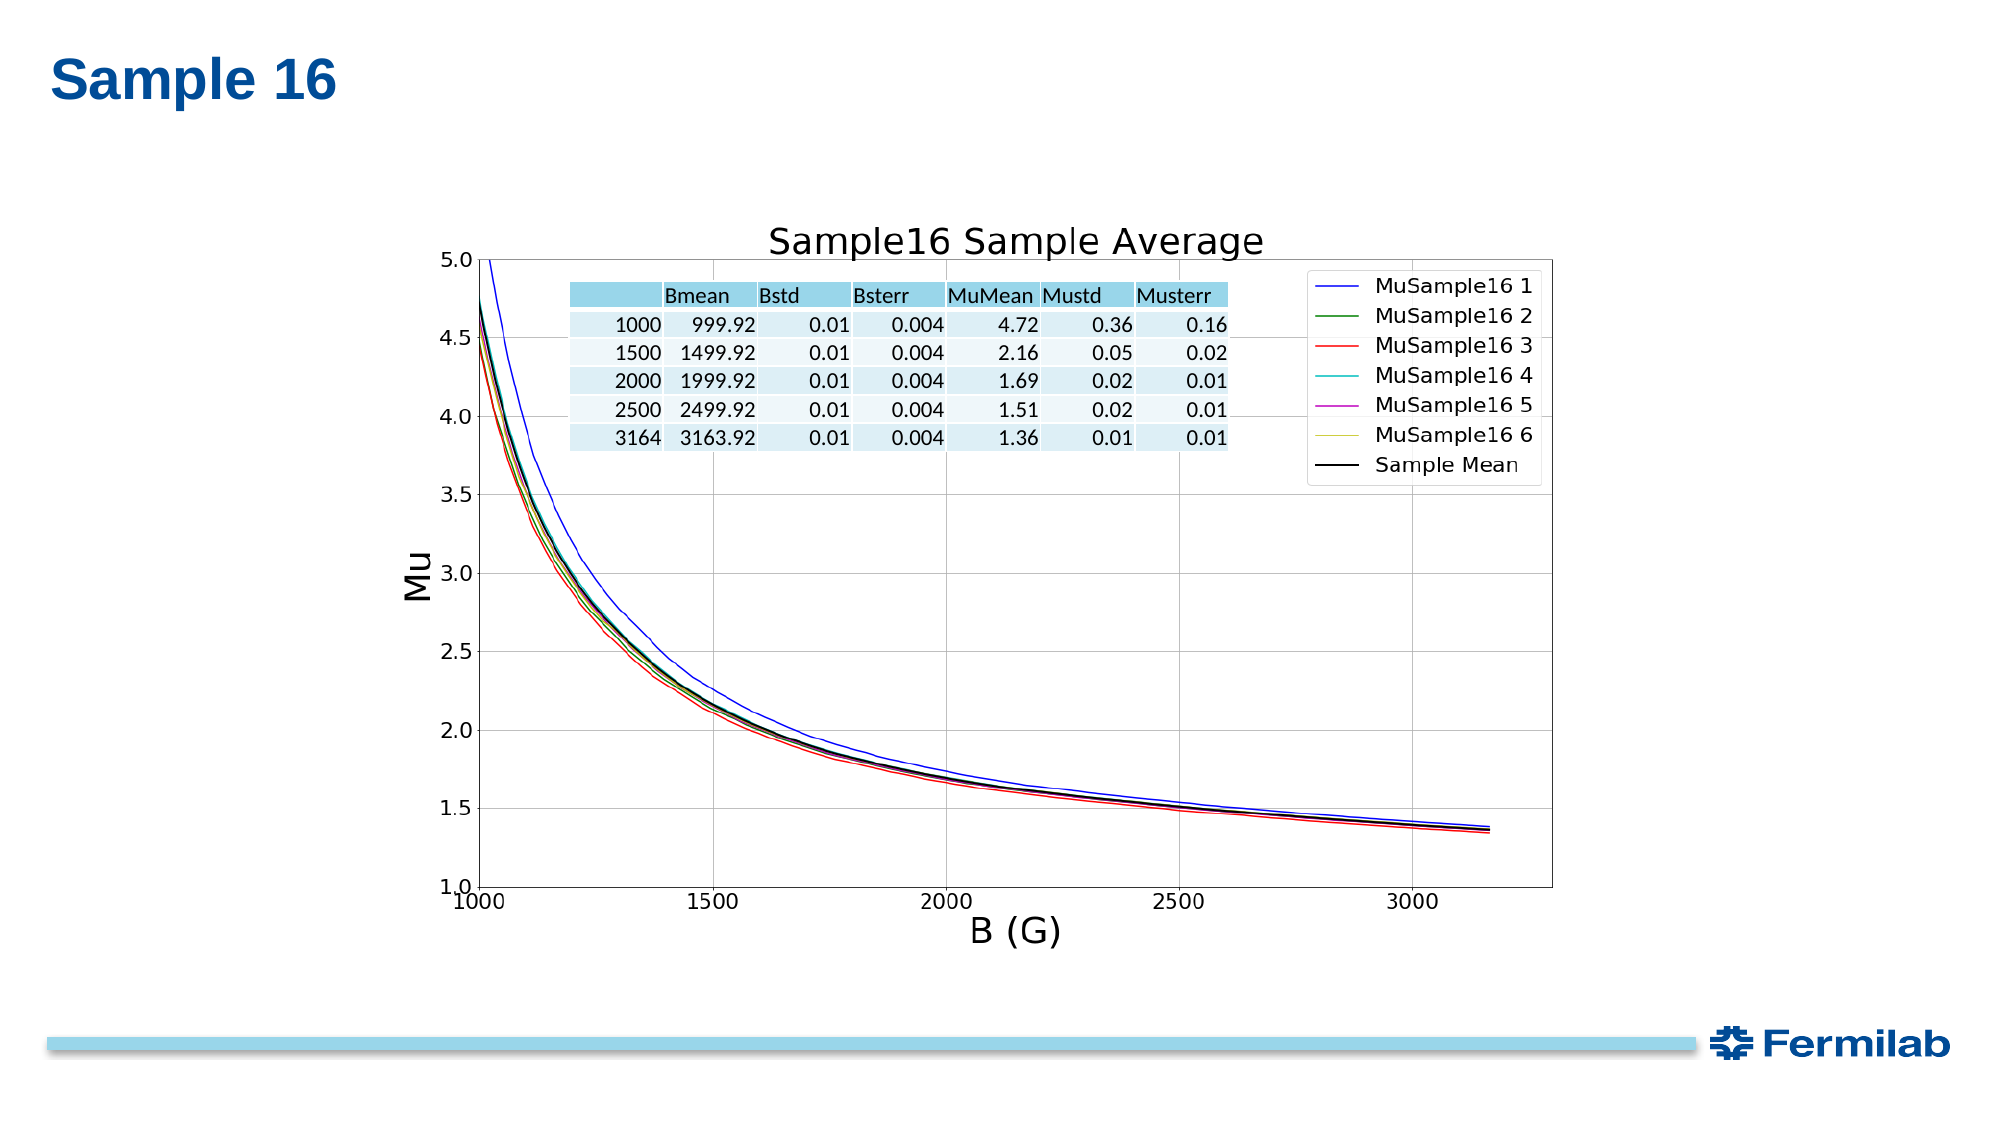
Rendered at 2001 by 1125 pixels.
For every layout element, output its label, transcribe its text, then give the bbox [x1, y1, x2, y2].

title Sample 16 [50, 41, 1950, 112]
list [306, 159, 1691, 990]
picture [1710, 1026, 1950, 1060]
